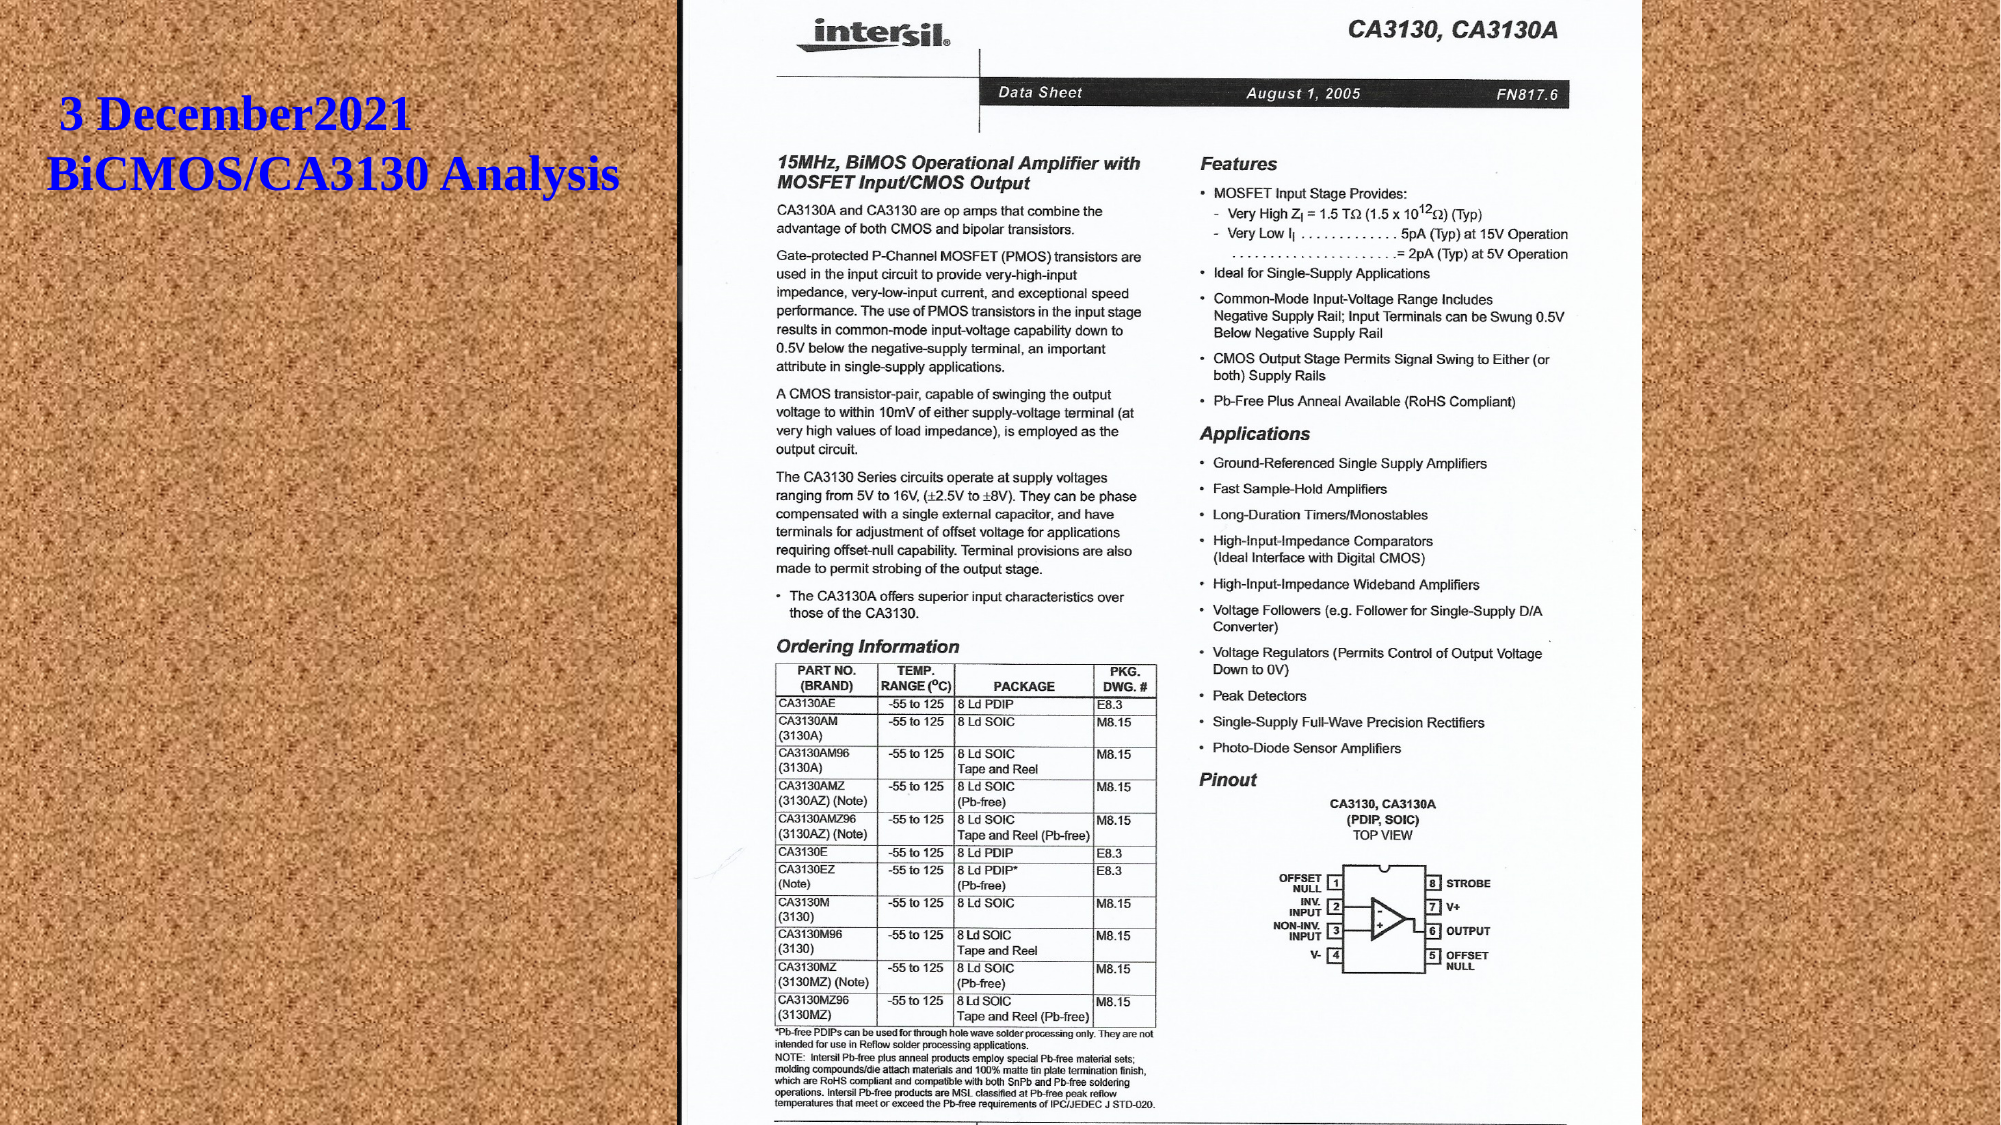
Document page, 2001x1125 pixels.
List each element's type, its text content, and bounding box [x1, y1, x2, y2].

text_box 3 December2021 BiCMOS/CA3130 Analysis [31, 73, 677, 209]
picture [0, 0, 2001, 1125]
